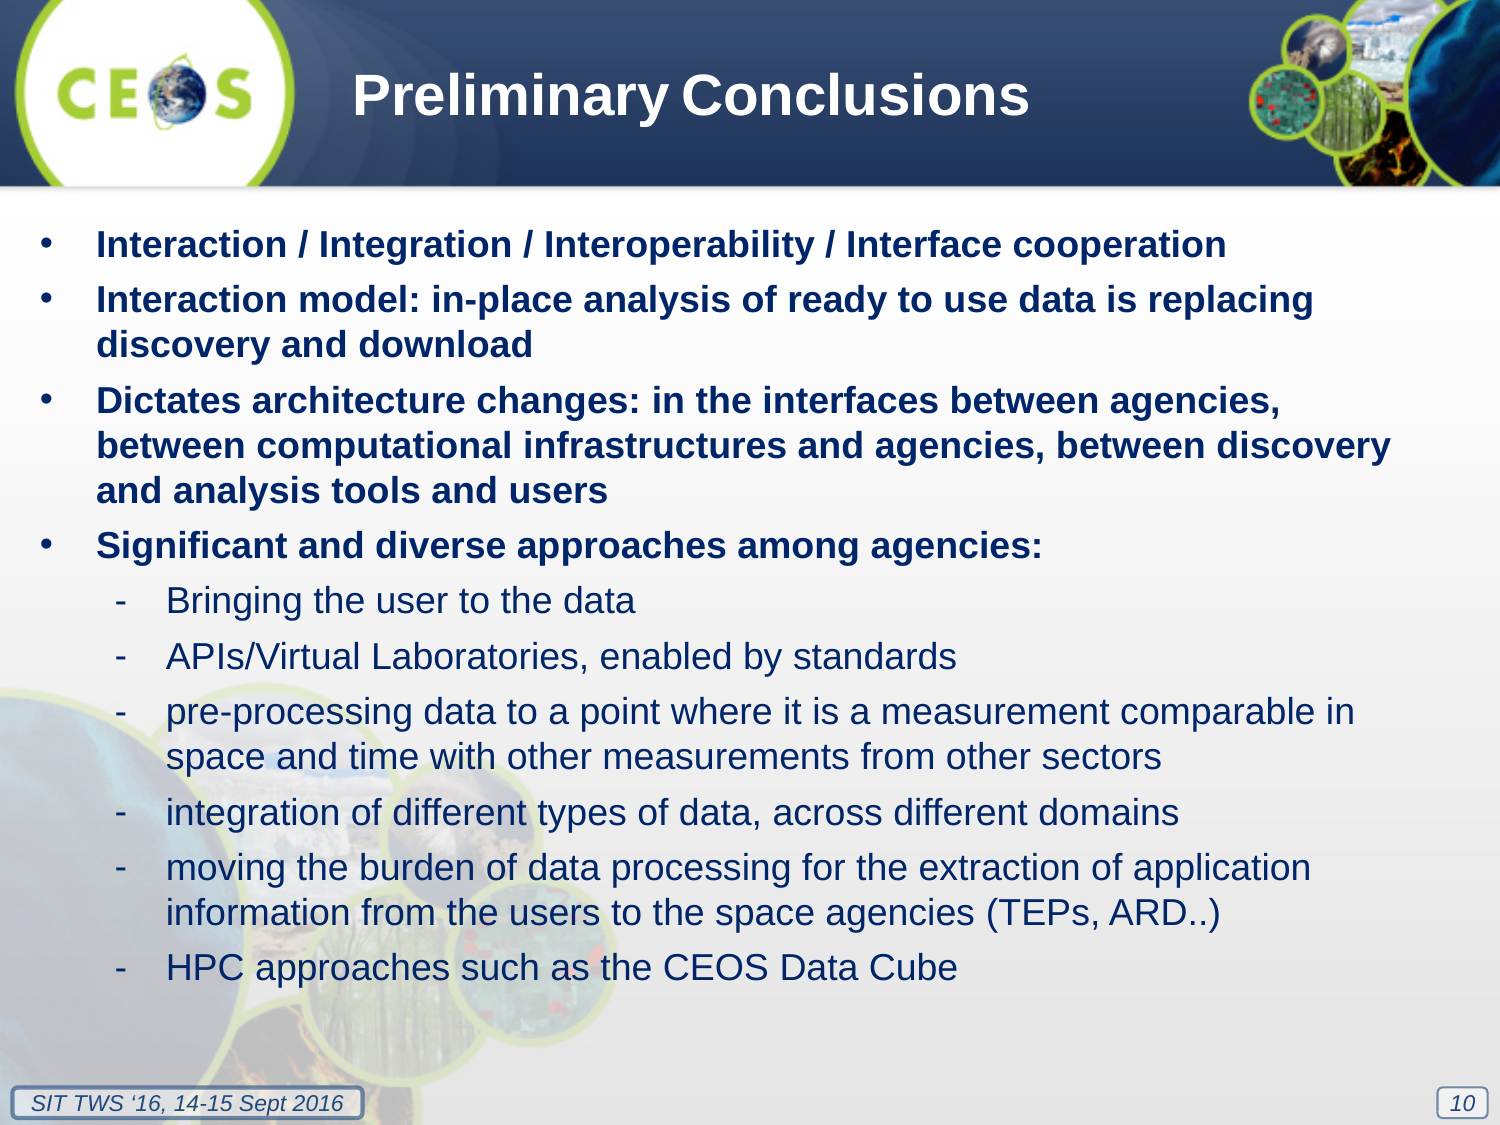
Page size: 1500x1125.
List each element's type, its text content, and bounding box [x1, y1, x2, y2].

picture [0, 0, 1500, 1125]
list Preliminary Conclusions [337, 50, 1263, 163]
list Interaction / Integration / Interoperability / Interface cooperation Interaction model: in-place analysis of ready to use data is replacing discovery and download Dictates architecture changes: in the interfaces between agencies, between computational infrastructures and agencies, between discovery and analysis tools and users Significant and diverse approaches among agencies: Bringing the user to the data APIs/Virtual Laboratories, enabled by standards pre-processing data to a point where it is a measurement comparable in space and time with other measurements from other sectors integration of different types of data, across different domains moving the burden of data processing for the extraction of application information from the users to the space agencies (TEPs, ARD..) HPC approaches such as the CEOS Data Cube [24, 212, 1438, 988]
slide_number 10 [1436, 1086, 1489, 1120]
